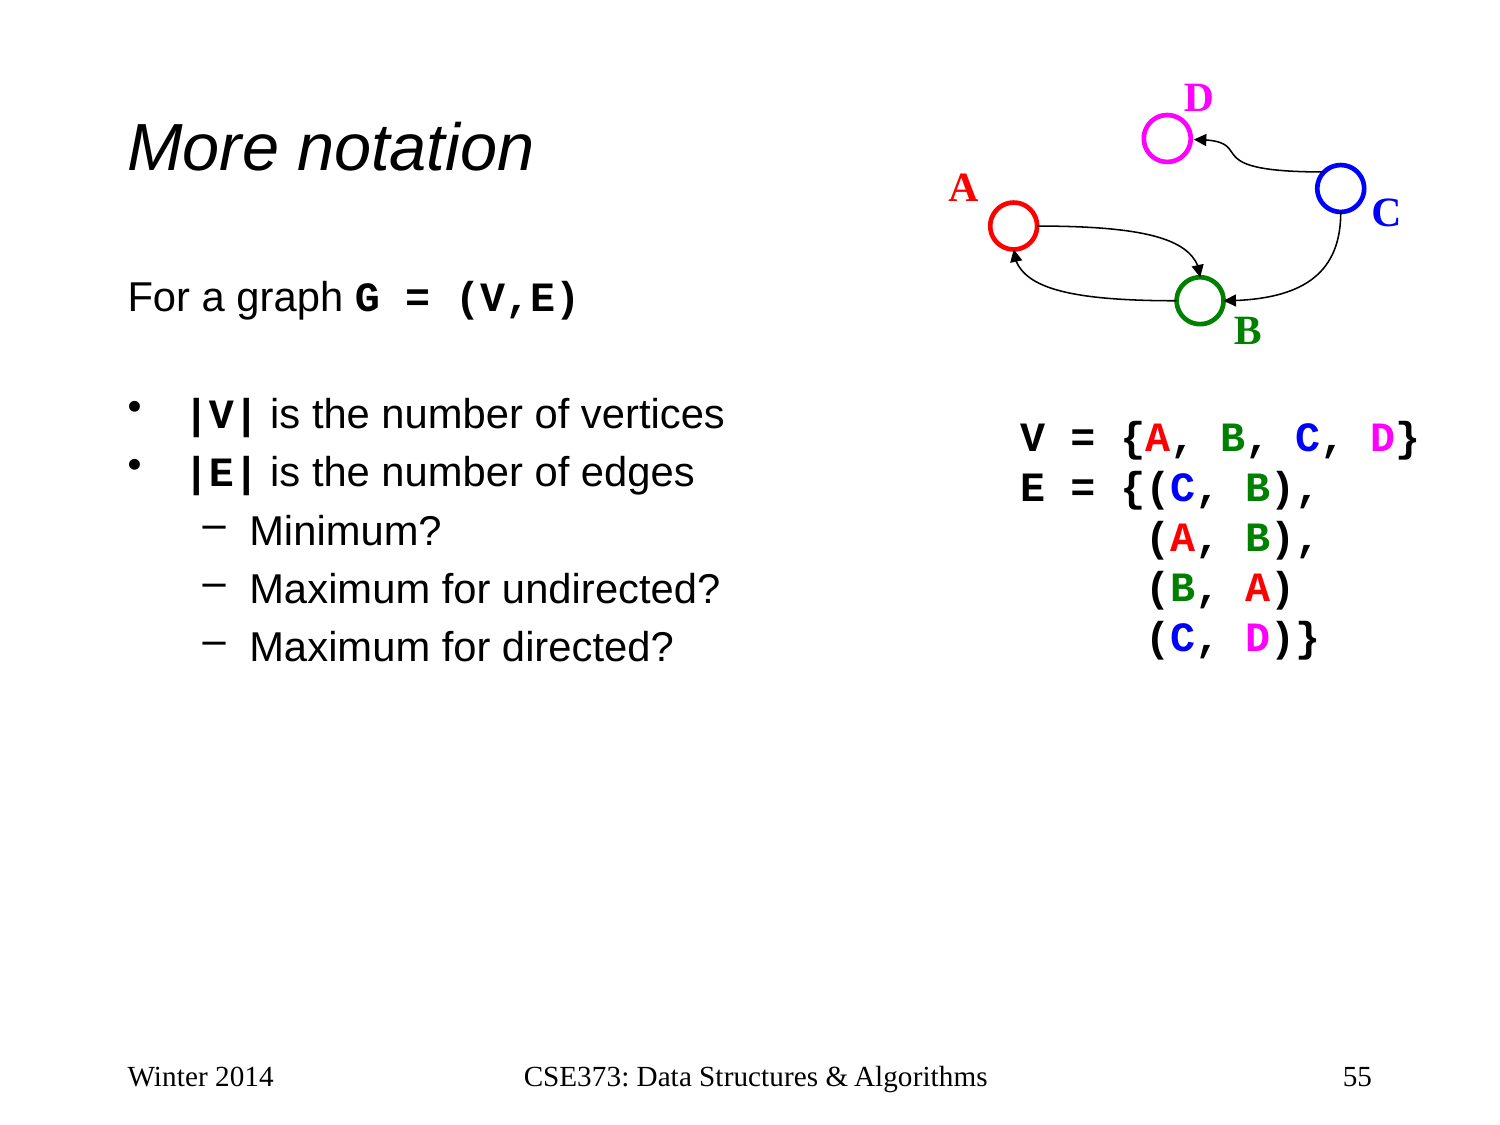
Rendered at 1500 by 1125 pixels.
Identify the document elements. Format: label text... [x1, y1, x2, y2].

text_box [990, 202, 1038, 250]
footer CSE373: Data Structures & Algorithms [474, 1049, 1038, 1125]
slide_number 55 [1074, 1049, 1388, 1125]
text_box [1239, 199, 1327, 316]
text_box [1143, 115, 1191, 162]
text_box V = {A, B, C, D} E = {(C, B), (A, B), (B, A) (C, D)} [1005, 402, 1436, 668]
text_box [1038, 225, 1201, 276]
text_box B [1219, 295, 1277, 360]
slide_number Winter 2014 [112, 1049, 426, 1125]
title More notation [112, 49, 1388, 238]
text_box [1243, 89, 1275, 220]
text_box D [1169, 62, 1229, 128]
text_box A [933, 152, 994, 218]
text_box C [1356, 177, 1417, 243]
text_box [1013, 250, 1176, 301]
text_box [1317, 165, 1362, 212]
list For a graph G = (V,E) |V| is the number of vertices |E| is the number of edges Minimum? Maximum for undirected? Maximum for directed? [112, 262, 1191, 1001]
text_box [1177, 277, 1223, 325]
